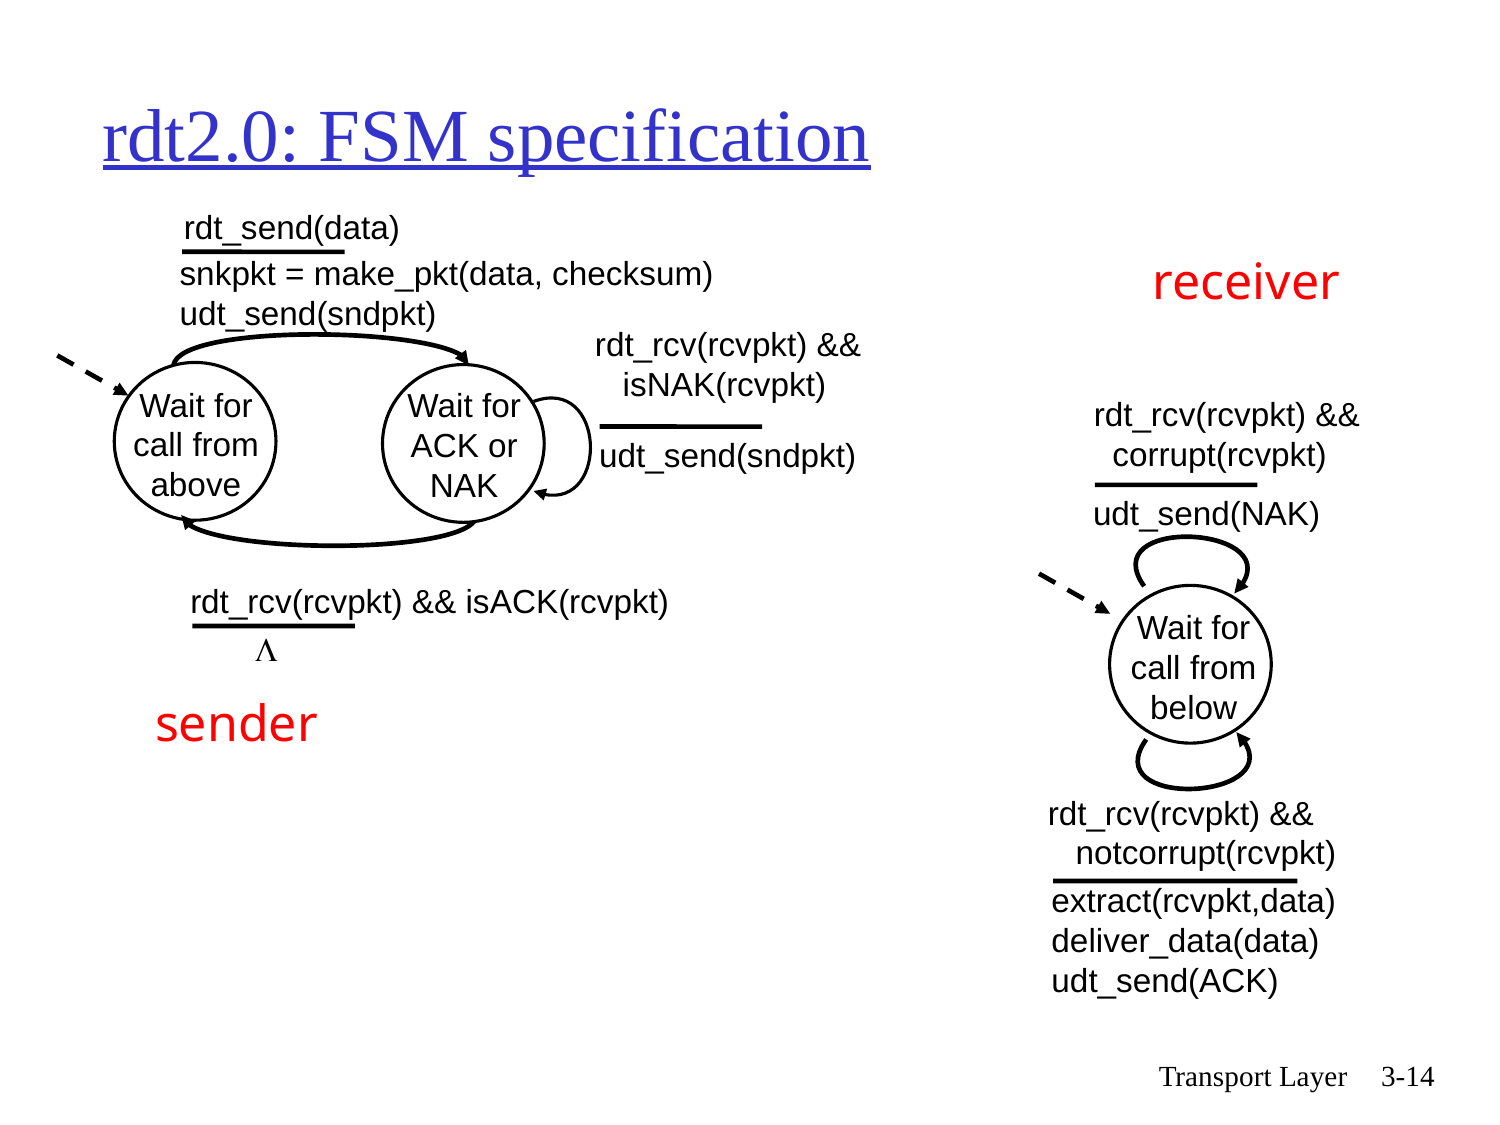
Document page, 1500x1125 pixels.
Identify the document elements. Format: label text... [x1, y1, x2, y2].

text_box rdt_rcv(rcvpkt) && isNAK(rcvpkt) [580, 315, 923, 420]
text_box L [239, 621, 293, 676]
text_box [181, 515, 459, 546]
text_box [173, 334, 469, 366]
text_box receiver [1137, 242, 1356, 318]
text_box sender [140, 683, 333, 759]
text_box [1137, 751, 1250, 789]
text_box Wait for call from above [97, 376, 295, 477]
text_box [149, 365, 241, 376]
text_box rdt_rcv(rcvpkt) && notcorrupt(rcvpkt) [1033, 784, 1387, 900]
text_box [1094, 585, 1293, 744]
text_box udt_send(sndpkt) [584, 426, 874, 493]
text_box [123, 477, 268, 520]
slide_number 3-14 [1338, 1049, 1451, 1125]
title rdt2.0: FSM specification [87, 37, 1363, 225]
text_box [375, 364, 553, 523]
text_box [1135, 536, 1248, 583]
text_box snkpkt = make_pkt(data, checksum) udt_send(sndpkt) [164, 244, 763, 311]
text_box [1078, 385, 1395, 527]
text_box [557, 398, 588, 496]
text_box [114, 384, 129, 396]
footer Transport Layer [887, 1049, 1338, 1125]
text_box extract(rcvpkt,data) deliver_data(data) udt_send(ACK) [1036, 871, 1389, 974]
text_box rdt_rcv(rcvpkt) && isACK(rcvpkt) [175, 572, 758, 620]
text_box rdt_send(data) [169, 198, 540, 270]
